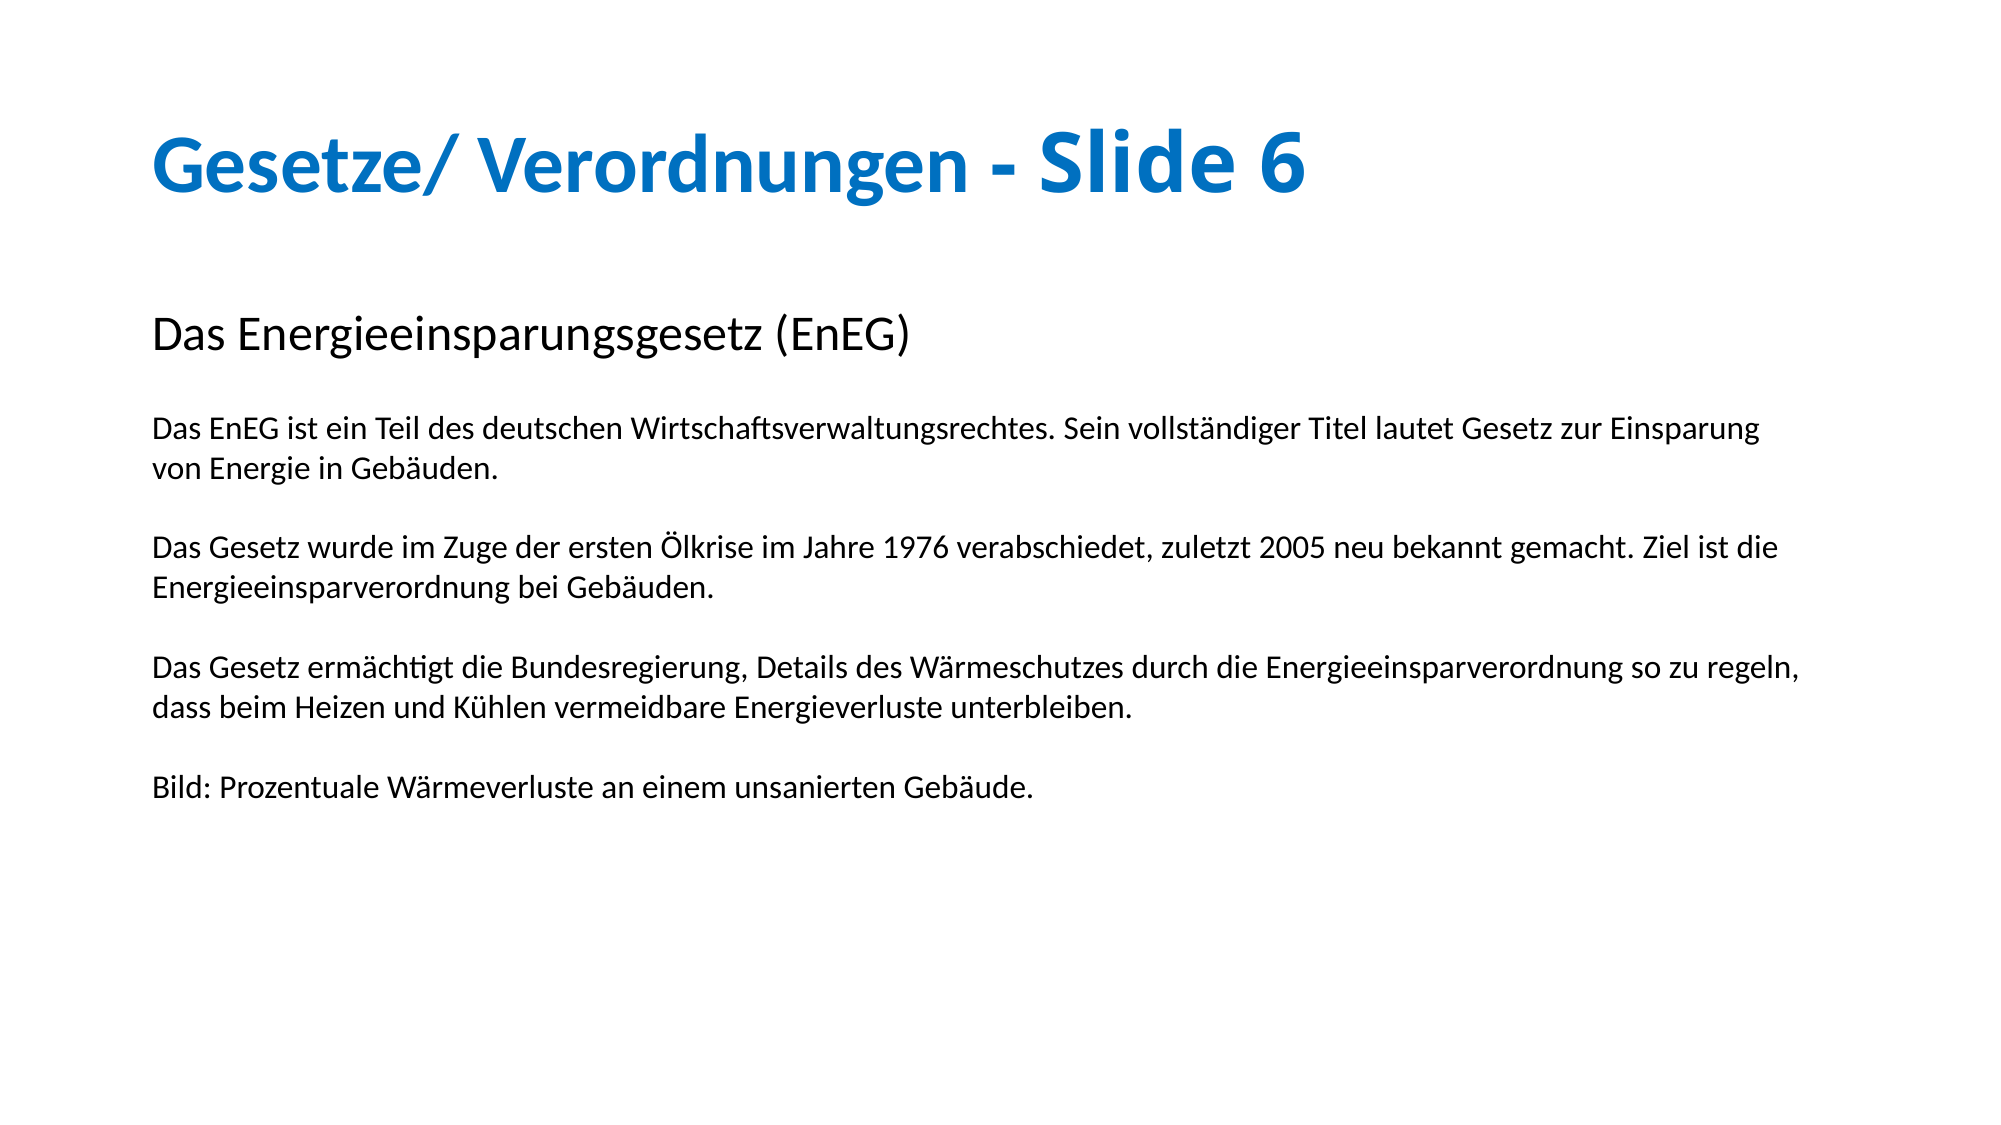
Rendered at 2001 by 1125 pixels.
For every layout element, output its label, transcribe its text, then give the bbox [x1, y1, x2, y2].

text_box Das Energieeinsparungsgesetz (EnEG) Das EnEG ist ein Teil des deutschen Wirtschaftsverwaltungsrechtes. Sein vollständiger Titel lautet Gesetz zur Einsparung von Energie in Gebäuden. Das Gesetz wurde im Zuge der ersten Ölkrise im Jahre 1976 verabschiedet, zuletzt 2005 neu bekannt gemacht. Ziel ist die Energieeinsparverordnung bei Gebäuden. Das Gesetz ermächtigt die Bundesregierung, Details des Wärmeschutzes durch die Energieeinsparverordnung so zu regeln, dass beim Heizen und Kühlen vermeidbare Energieverluste unterbleiben. Bild: Prozentuale Wärmeverluste an einem unsanierten Gebäude. [137, 293, 1831, 813]
text_box Gesetze/ Verordnungen - Slide 6 [137, 113, 1863, 331]
